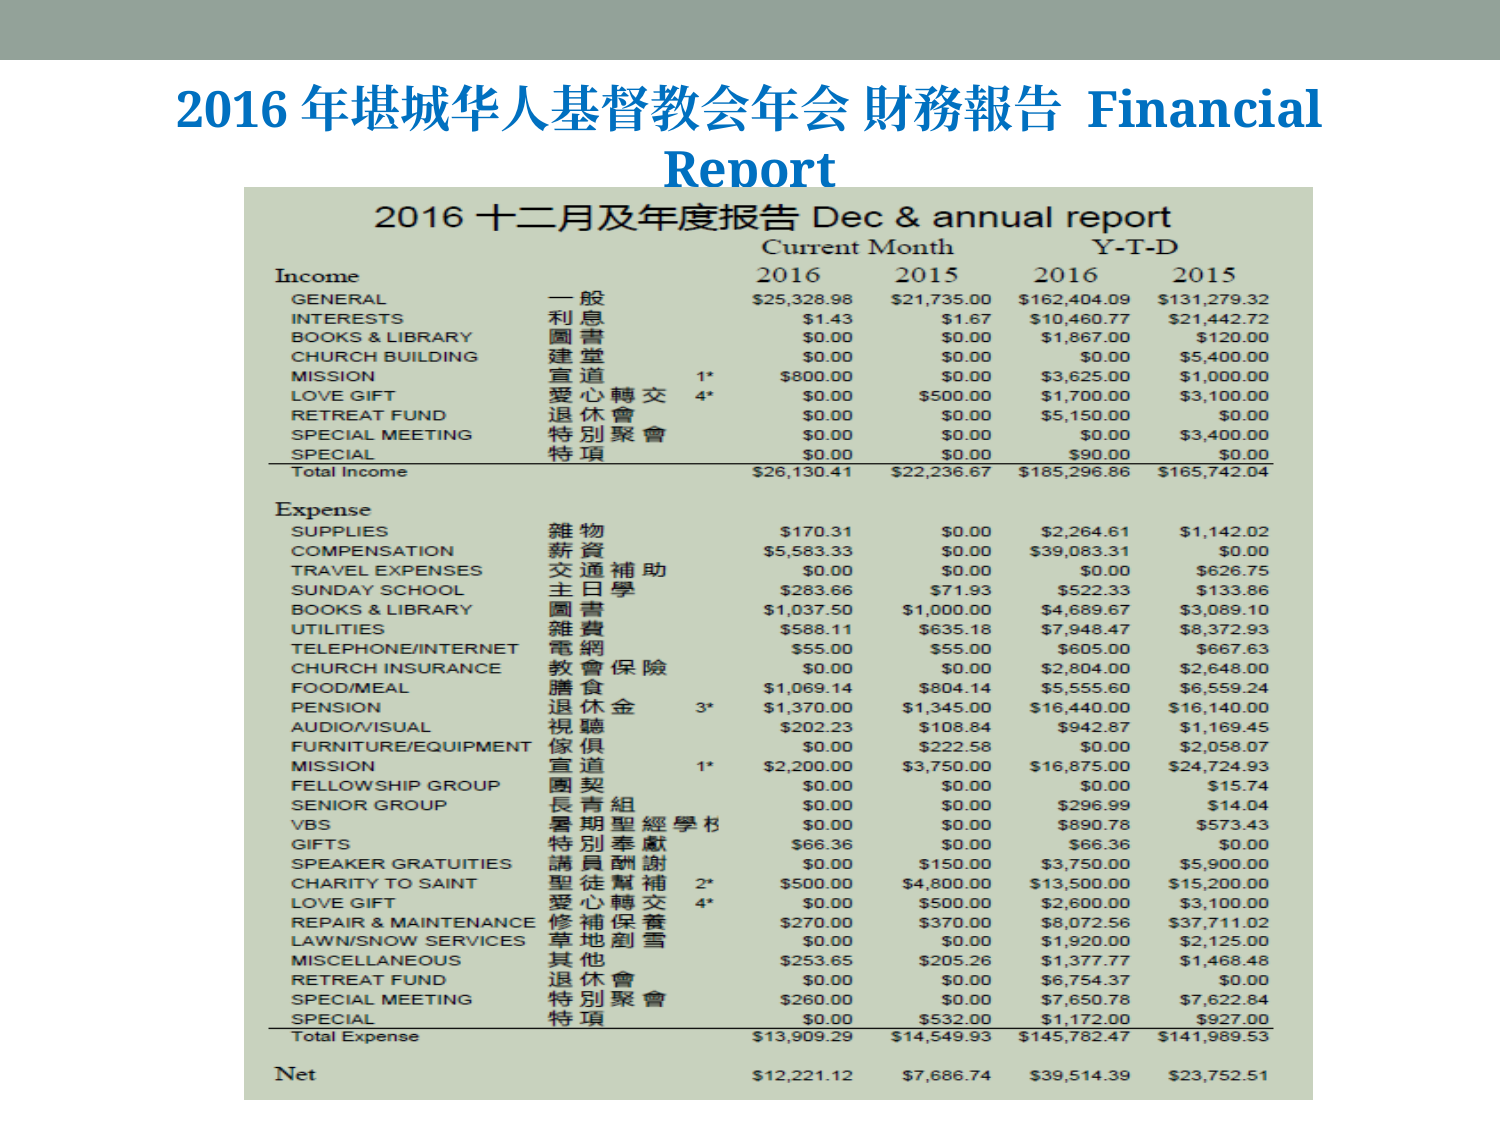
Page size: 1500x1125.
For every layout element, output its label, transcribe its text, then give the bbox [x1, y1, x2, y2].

title 2016年堪城华人基督教会年会 財務報告 Financial Report [75, 68, 1425, 206]
picture [243, 187, 1313, 1101]
text_box [244, 163, 1500, 239]
